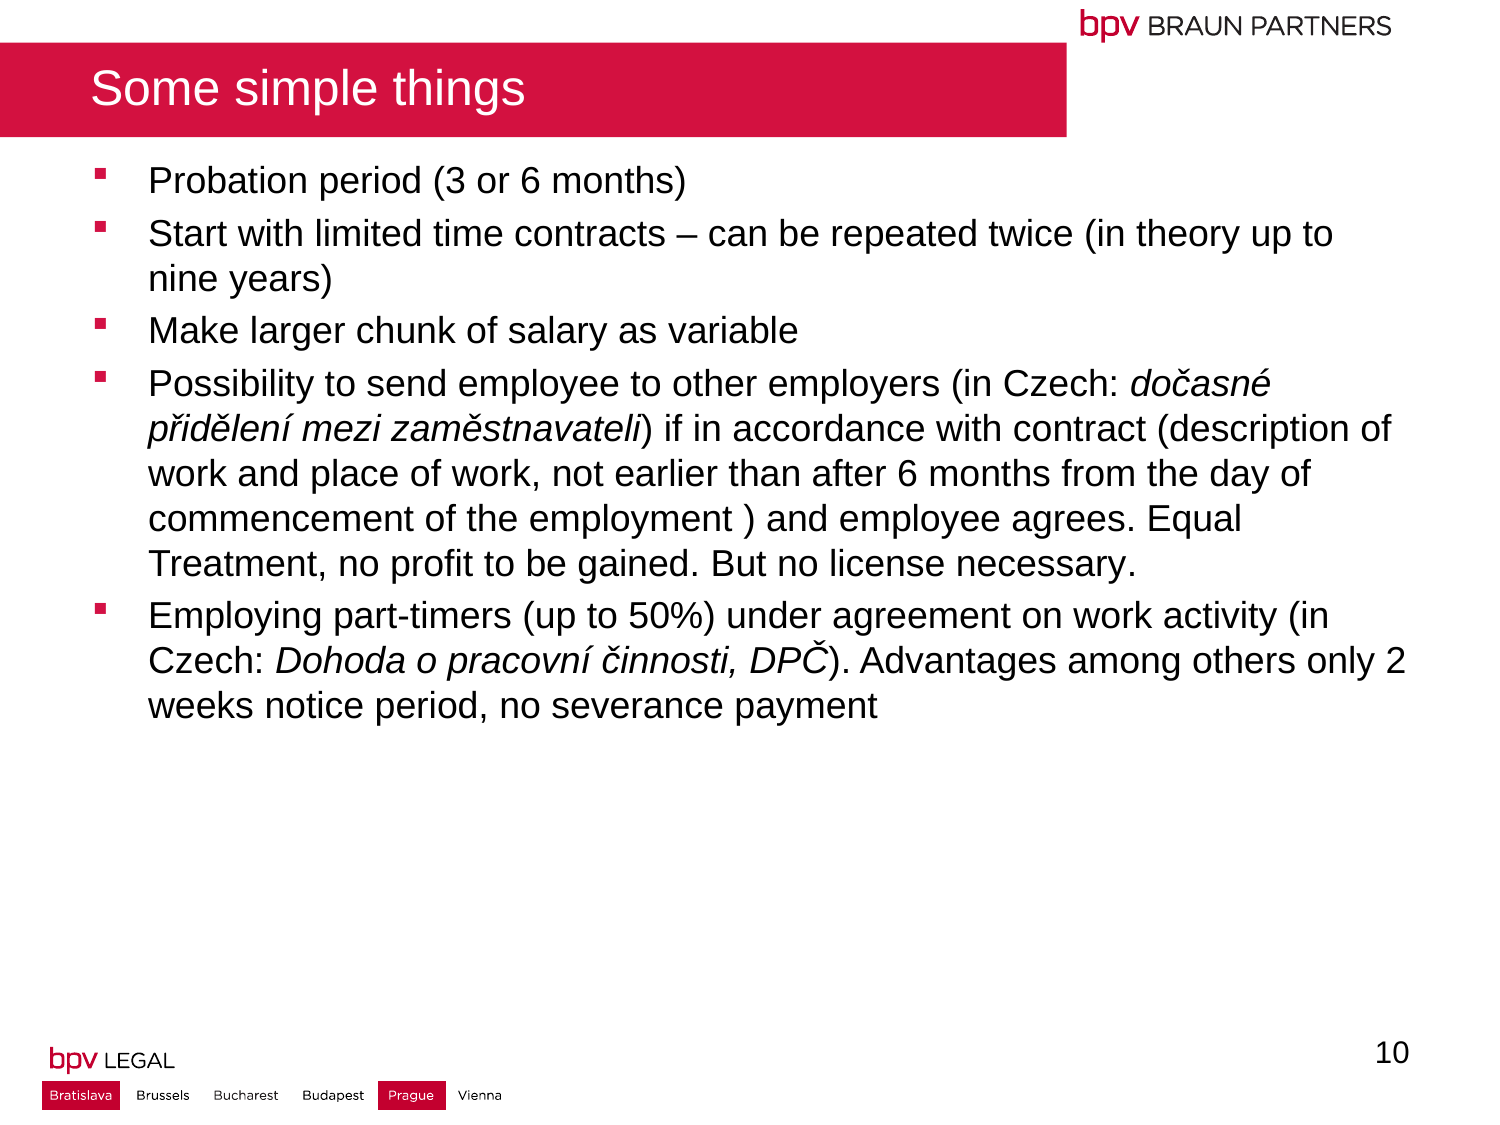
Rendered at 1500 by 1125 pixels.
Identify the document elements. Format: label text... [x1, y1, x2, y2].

list Probation period (3 or 6 months) Start with limited time contracts – can be repeated twice (in theory up to nine years) Make larger chunk of salary as variable Possibility to send employee to other employers (in Czech: dočasné přidělení mezi zaměstnavateli) if in accordance with contract (description of work and place of work, not earlier than after 6 months from the day of commencement of the employment ) and employee agrees. Equal Treatment, no profit to be gained. But no license necessary. Employing part-timers (up to 50%) under agreement on work activity (in Czech: Dohoda o pracovní činnosti, DPČ). Advantages among others only 2 weeks notice period, no severance payment [76, 148, 1427, 1000]
title Some simple things [75, 45, 1069, 126]
slide_number 10 [1074, 1024, 1425, 1103]
